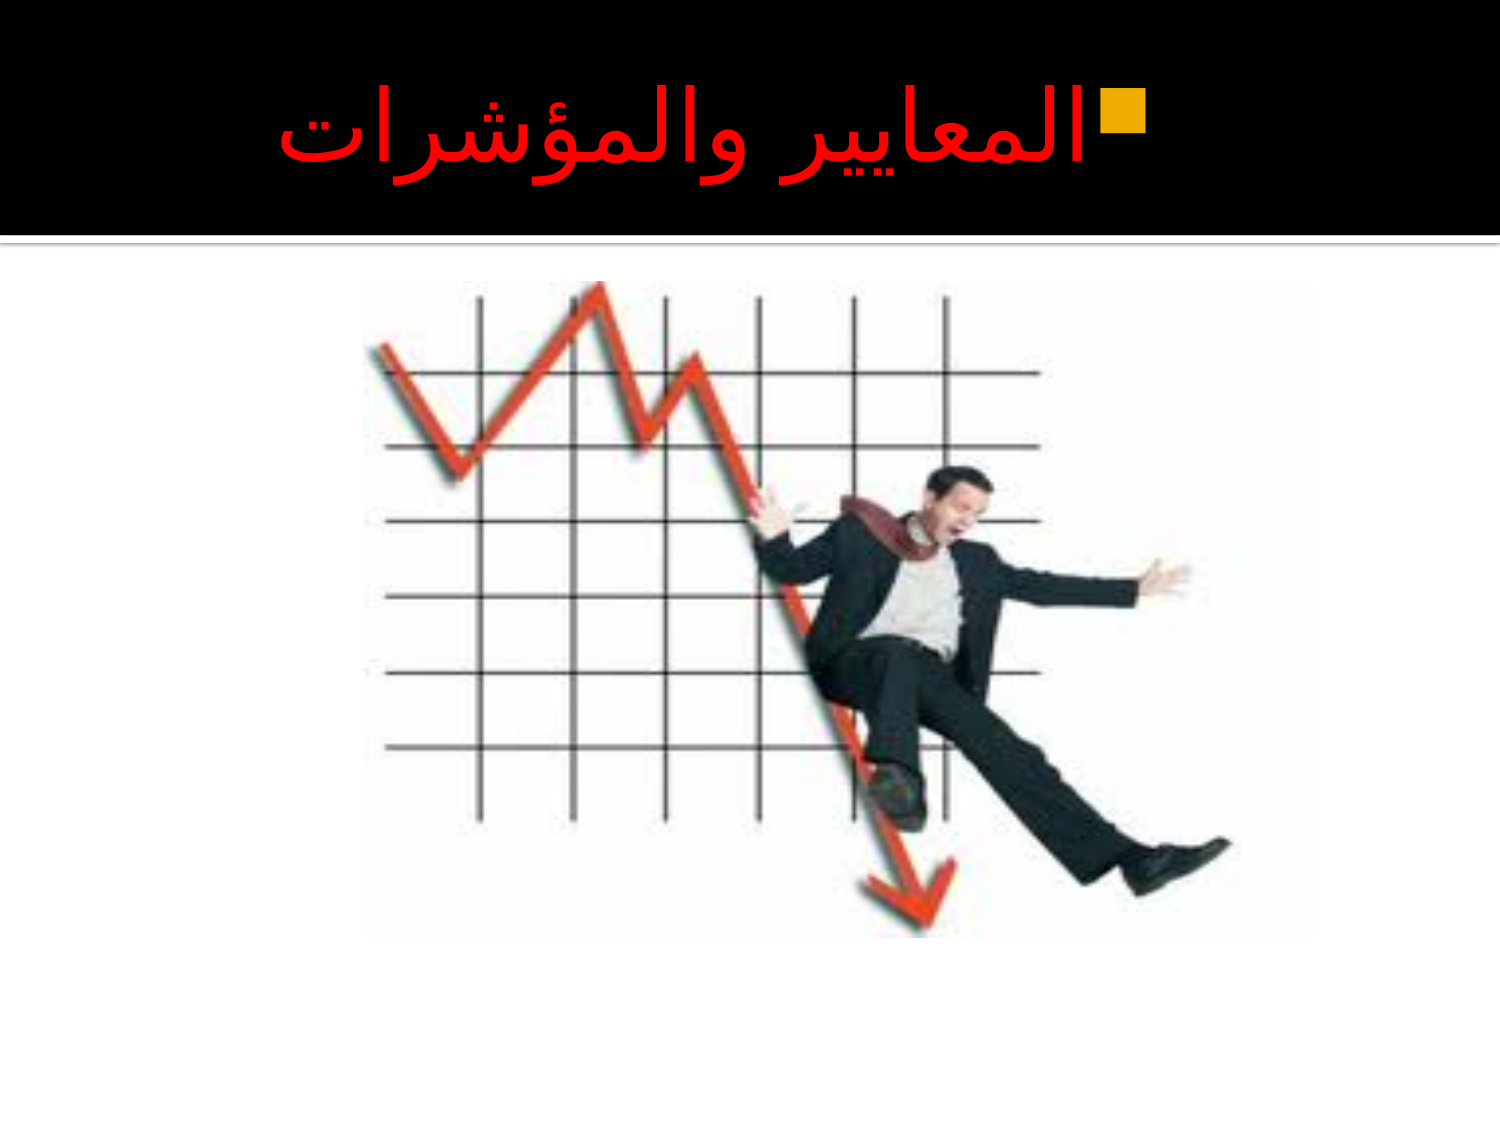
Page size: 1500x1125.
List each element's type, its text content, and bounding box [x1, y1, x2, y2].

list المعايير والمؤشرات [222, 46, 1191, 235]
picture [363, 281, 1313, 938]
